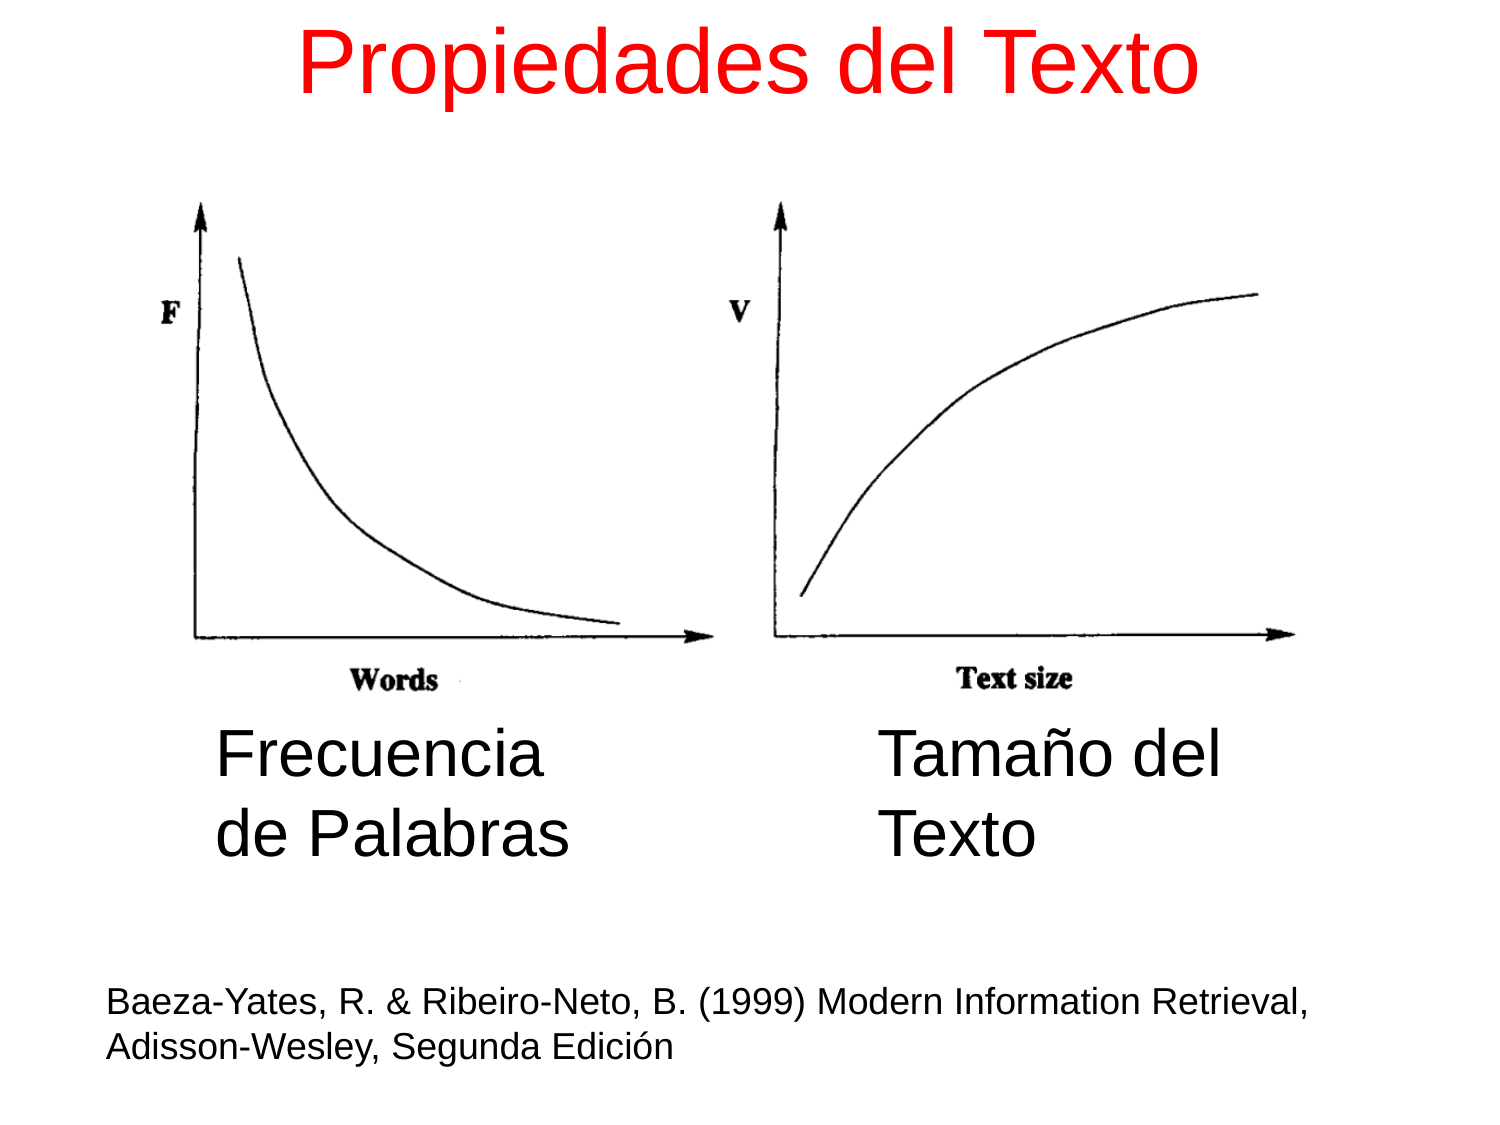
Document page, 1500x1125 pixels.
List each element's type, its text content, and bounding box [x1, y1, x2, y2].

title Propiedades del Texto [0, 0, 1500, 129]
picture [88, 191, 1365, 715]
text_box Tamaño del Texto [862, 723, 1300, 877]
text_box Frecuencia de Palabras [200, 723, 637, 877]
text_box Baeza-Yates, R. & Ribeiro-Neto, B. (1999) Modern Information Retrieval, Adisson-Wesley, Segunda Edición [91, 970, 1390, 1075]
